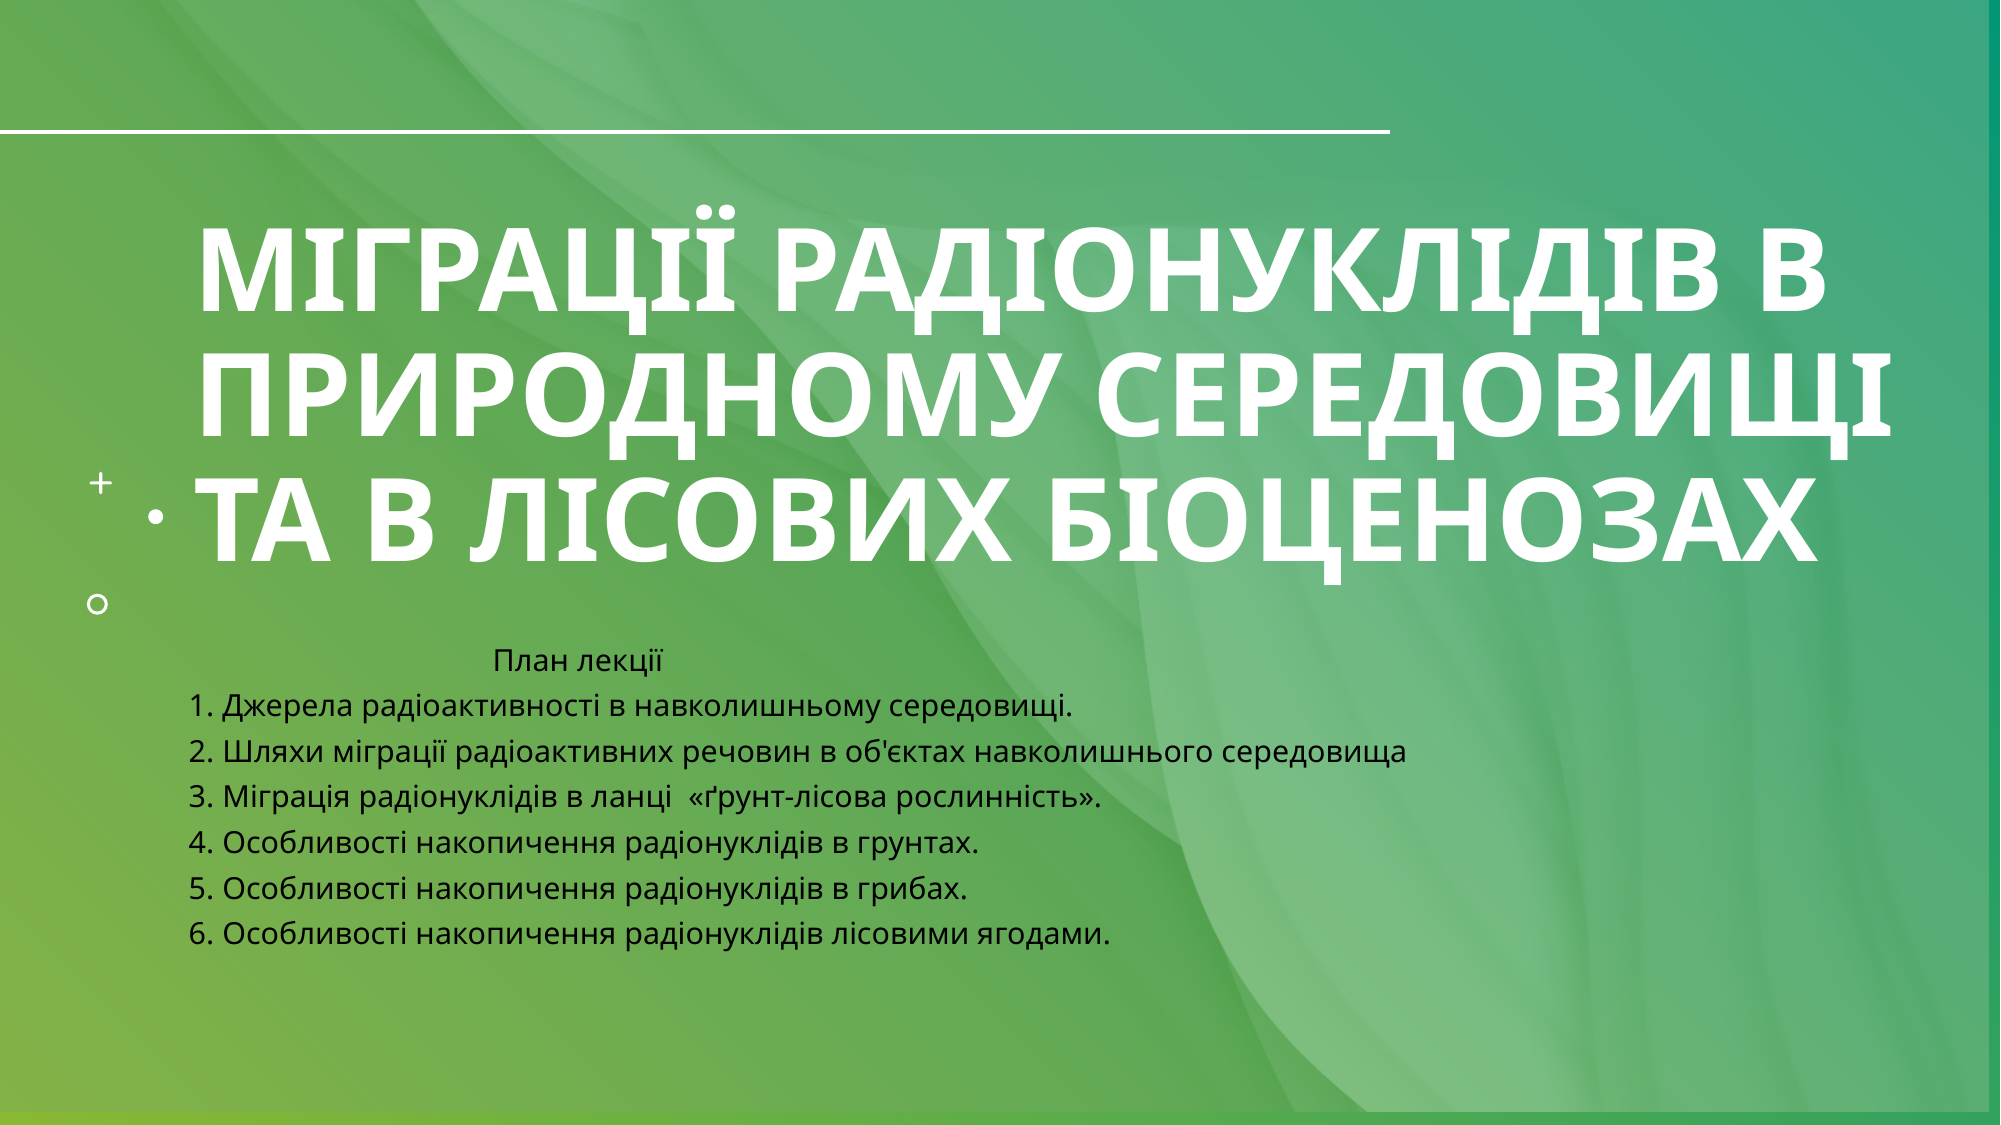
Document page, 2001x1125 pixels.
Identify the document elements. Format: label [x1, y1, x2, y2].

text_box [0, 0, 2000, 1125]
picture [0, 0, 1990, 1112]
